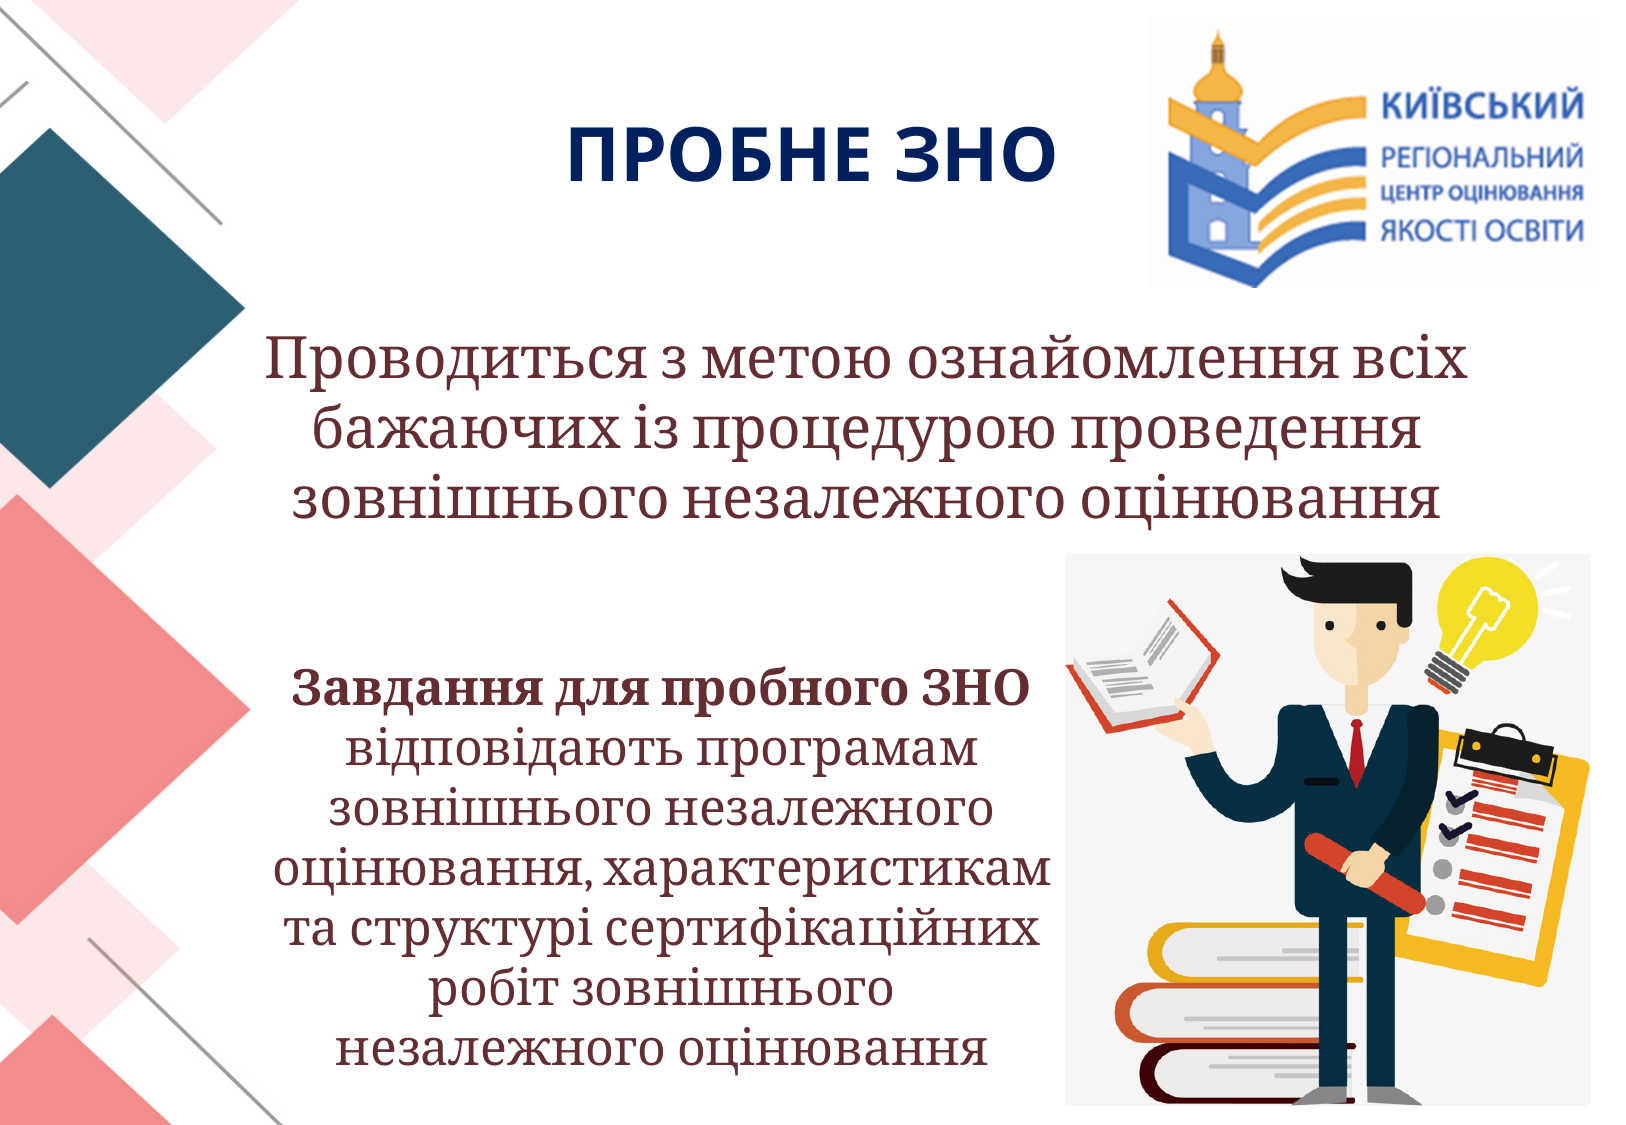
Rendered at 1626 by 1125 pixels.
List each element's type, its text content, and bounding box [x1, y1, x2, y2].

text_box Проводиться з метою ознайомлення всіх бажаючих із процедурою проведення зовнішнього незалежного оцінювання [244, 312, 1490, 538]
text_box ПРОБНЕ ЗНО [380, 98, 1149, 204]
picture [0, 0, 1625, 1125]
text_box Завдання для пробного ЗНО відповідають програмам зовнішнього незалежного оцінювання, характеристикам та структурі сертифікаційних робіт зовнішнього незалежного оцінювання [244, 647, 1065, 1083]
